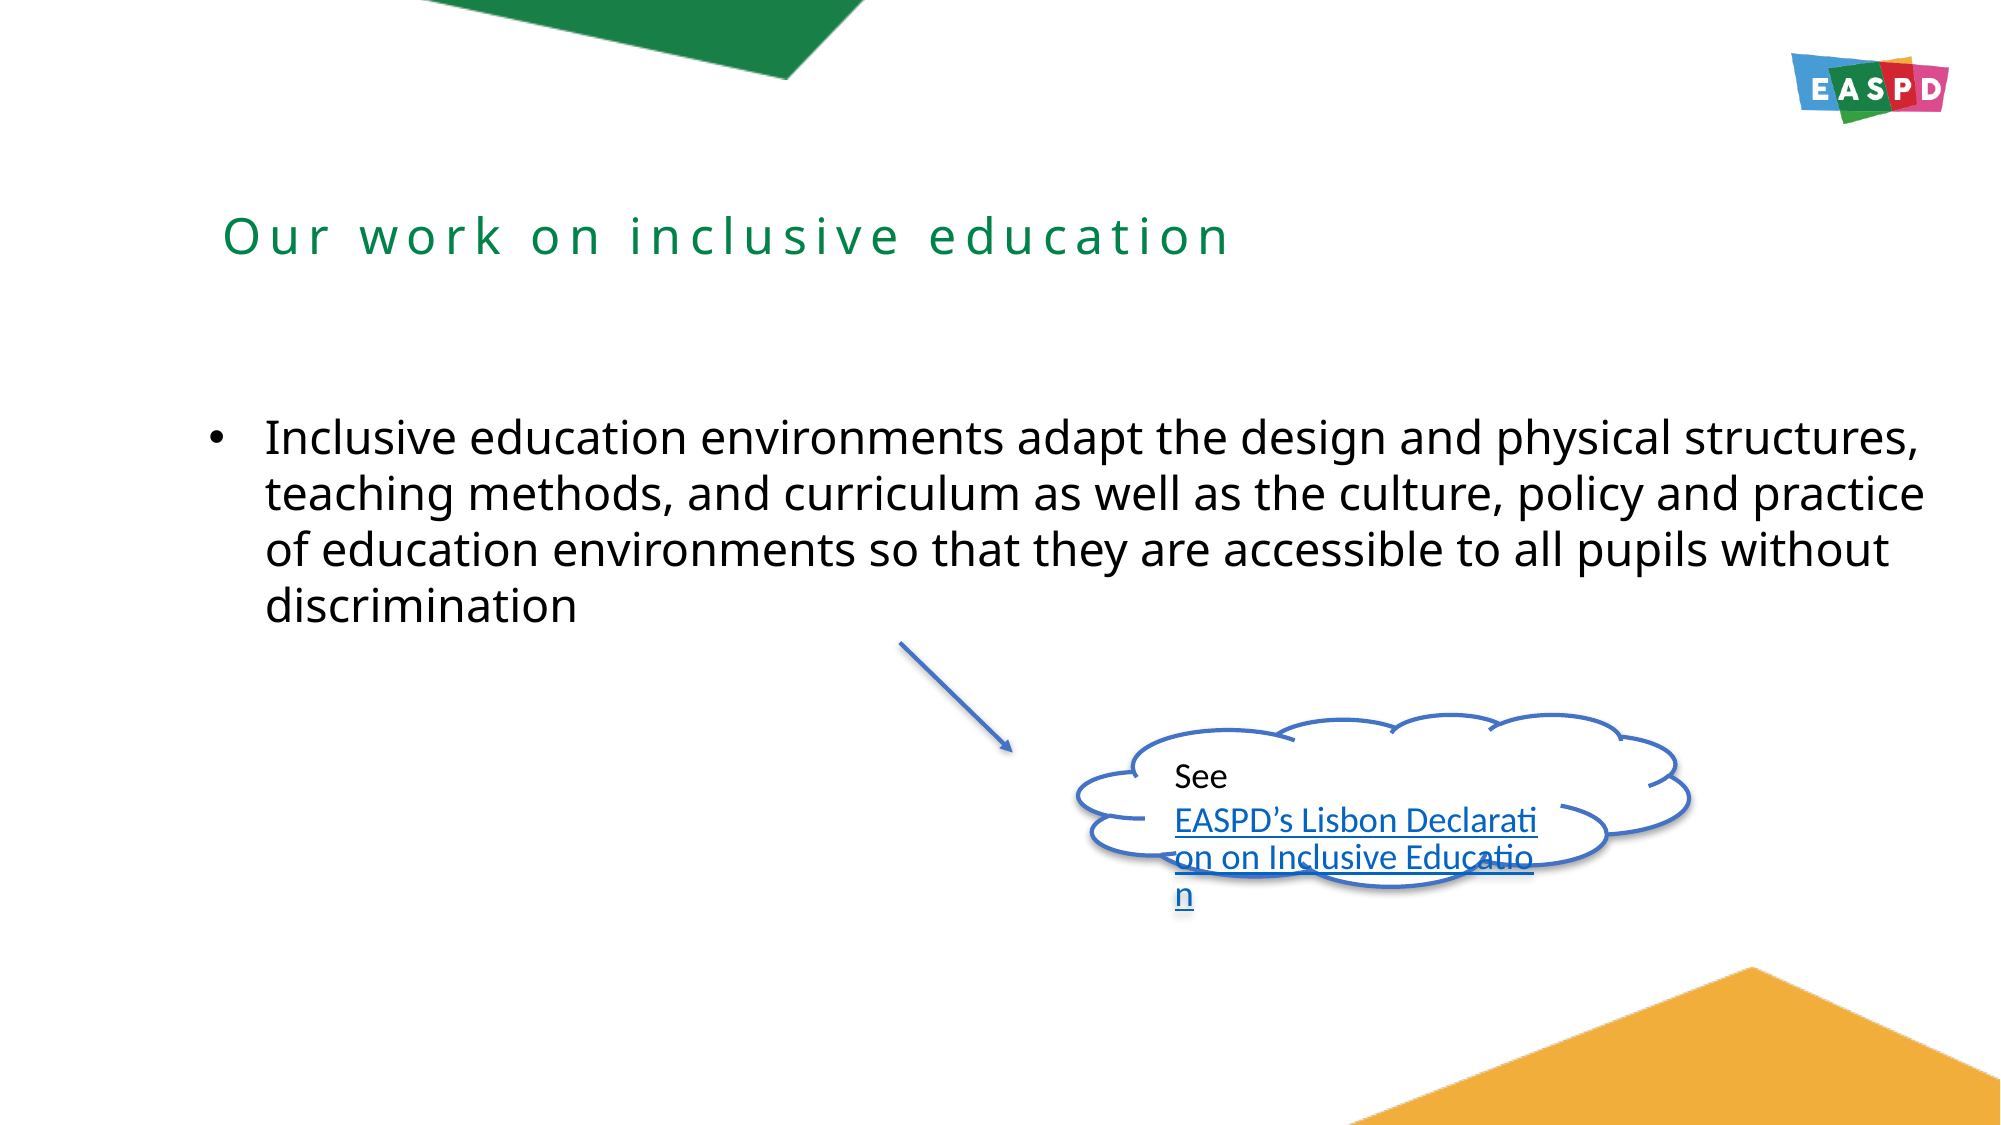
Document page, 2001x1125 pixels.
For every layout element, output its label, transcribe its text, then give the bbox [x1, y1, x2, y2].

picture [1345, 967, 2001, 1125]
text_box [899, 642, 1013, 753]
text_box Our work on inclusive education [218, 204, 1807, 265]
text_box Inclusive education environments adapt the design and physical structures, teaching methods, and curriculum as well as the culture, policy and practice of education environments so that they are accessible to all pupils without discrimination [193, 344, 1964, 696]
picture [1791, 53, 1949, 124]
picture [420, 0, 865, 80]
text_box See EASPD’s Lisbon Declaration on Inclusive Education [1077, 714, 1690, 887]
